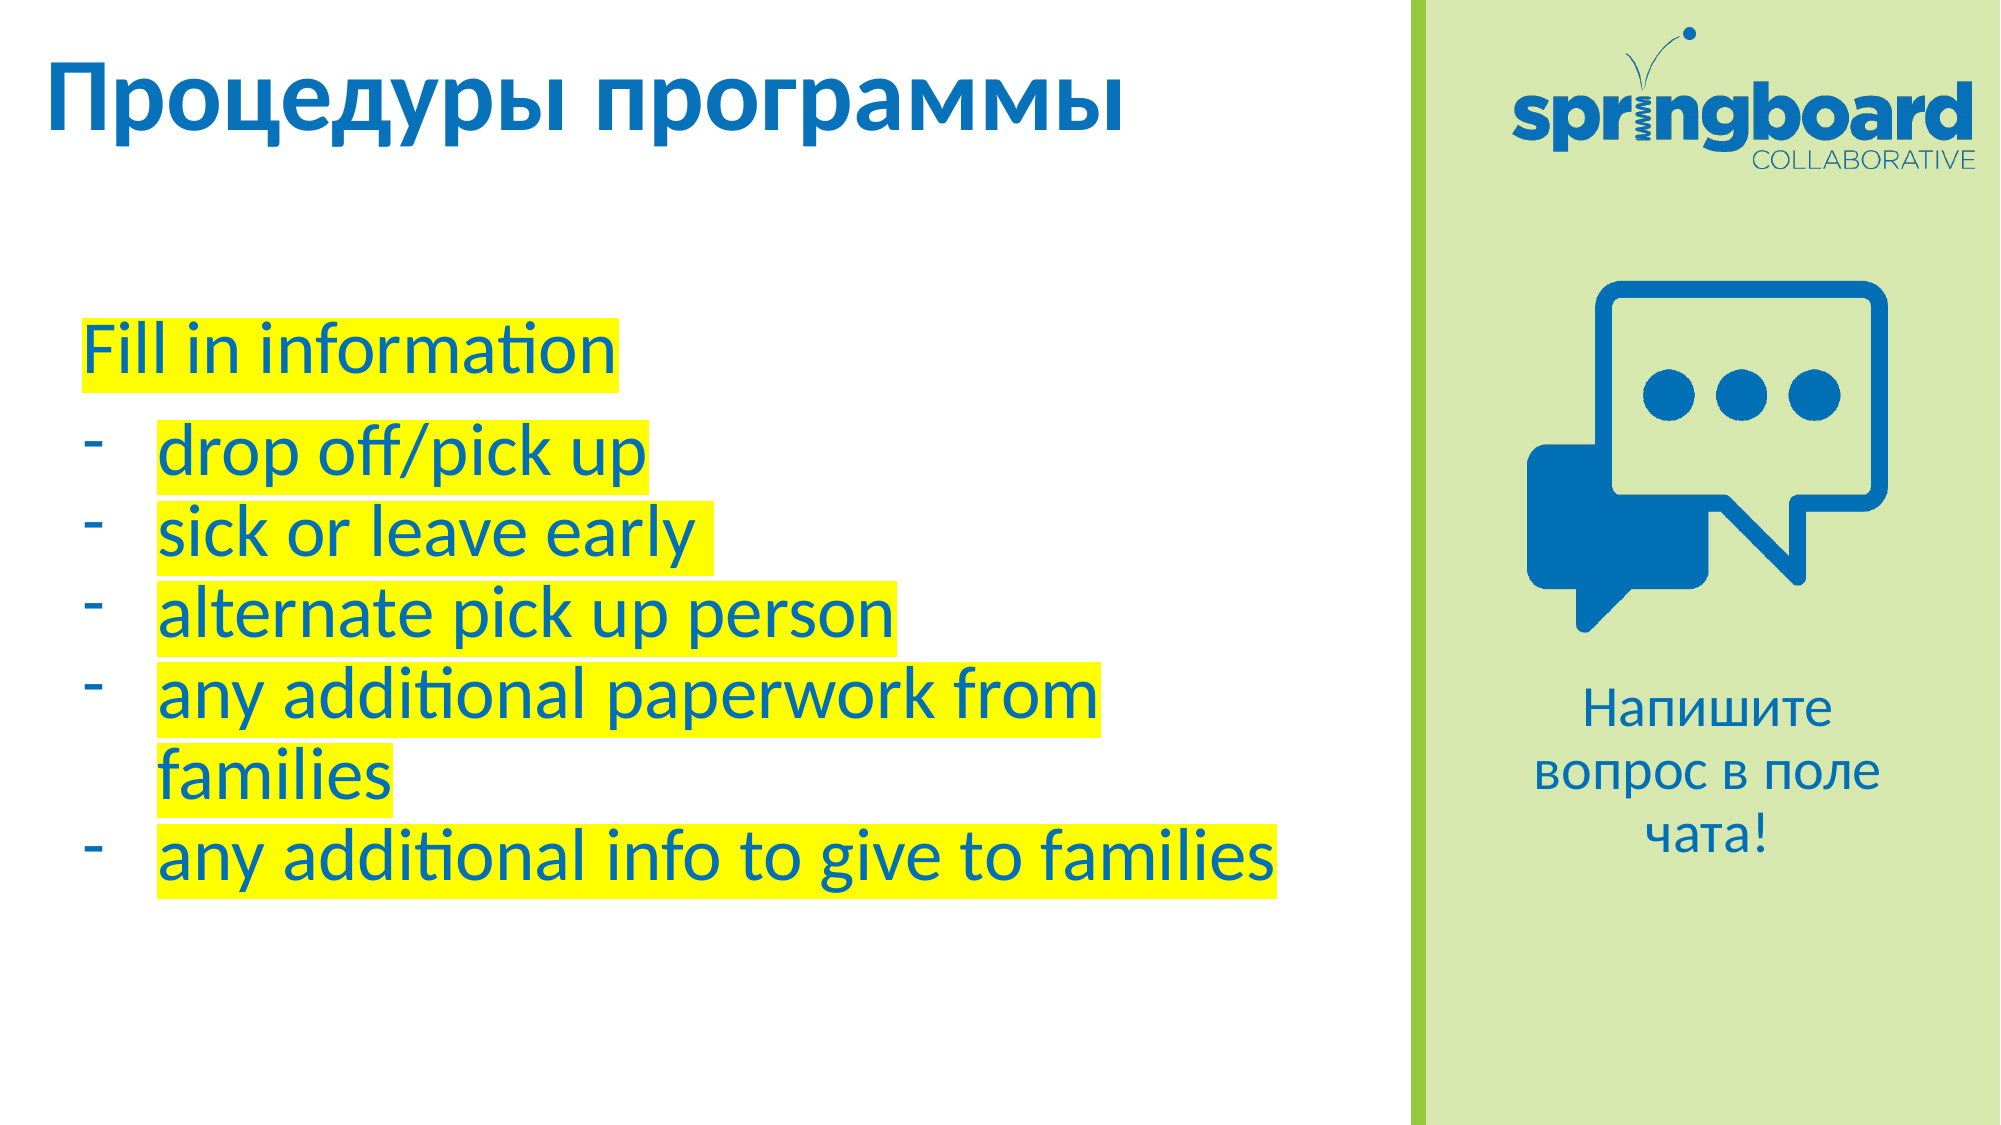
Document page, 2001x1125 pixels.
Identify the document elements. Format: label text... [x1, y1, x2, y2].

picture [1527, 276, 1889, 637]
text_box [42, 276, 1336, 895]
picture [1512, 27, 1975, 169]
title Процедуры программы [0, 0, 1417, 206]
text_box Fill in information drop off/pick up sick or leave early alternate pick up person any additional paperwork from families any additional info to give to families [67, 301, 1361, 920]
text_box Напишите вопрос в поле чата! [1503, 668, 1913, 1057]
